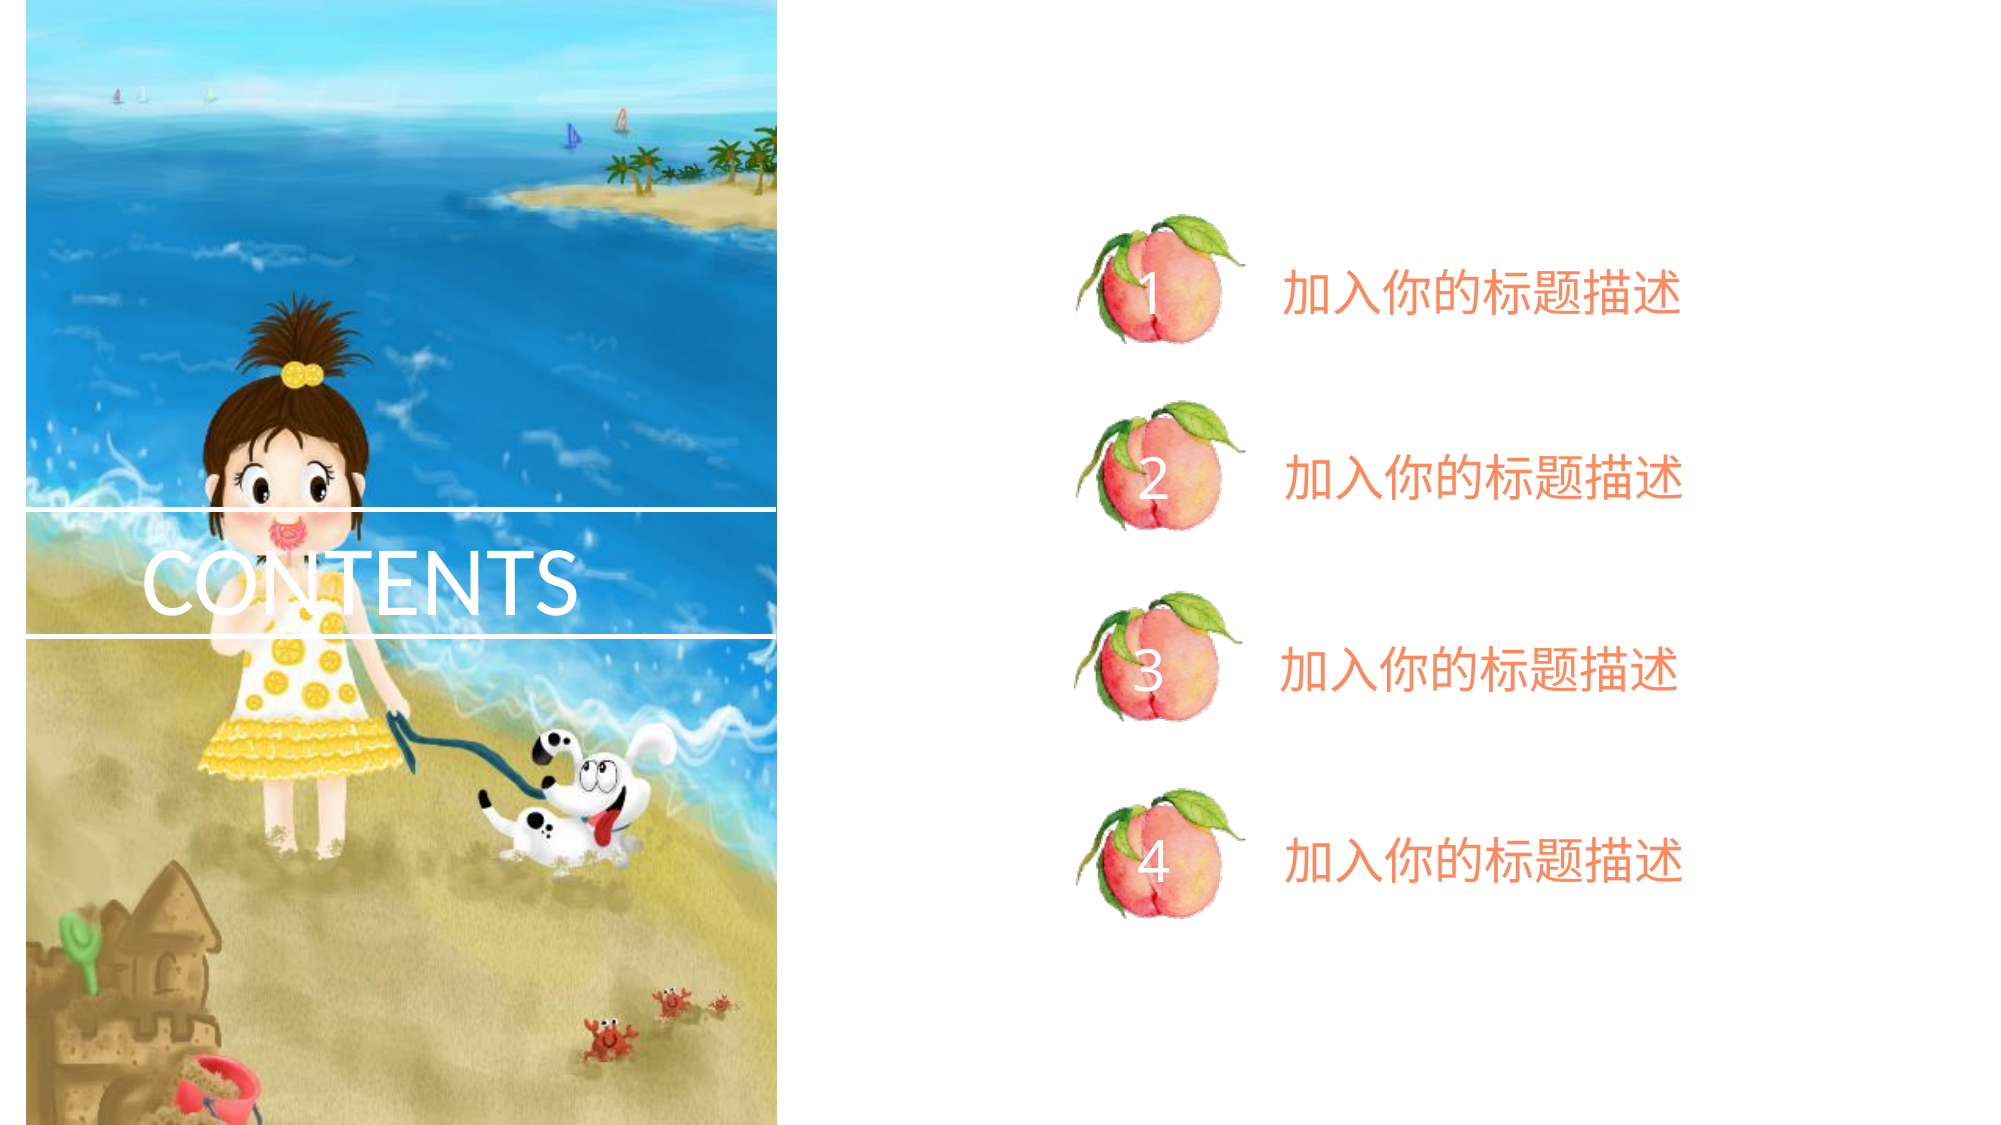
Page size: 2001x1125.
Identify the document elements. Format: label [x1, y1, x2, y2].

picture [1065, 179, 1266, 952]
text_box [1095, 801, 1702, 918]
text_box [1095, 417, 1702, 535]
picture [26, 0, 777, 509]
picture [26, 637, 777, 1125]
text_box [26, 509, 777, 637]
text_box [1092, 232, 1700, 350]
text_box [1090, 610, 1697, 727]
